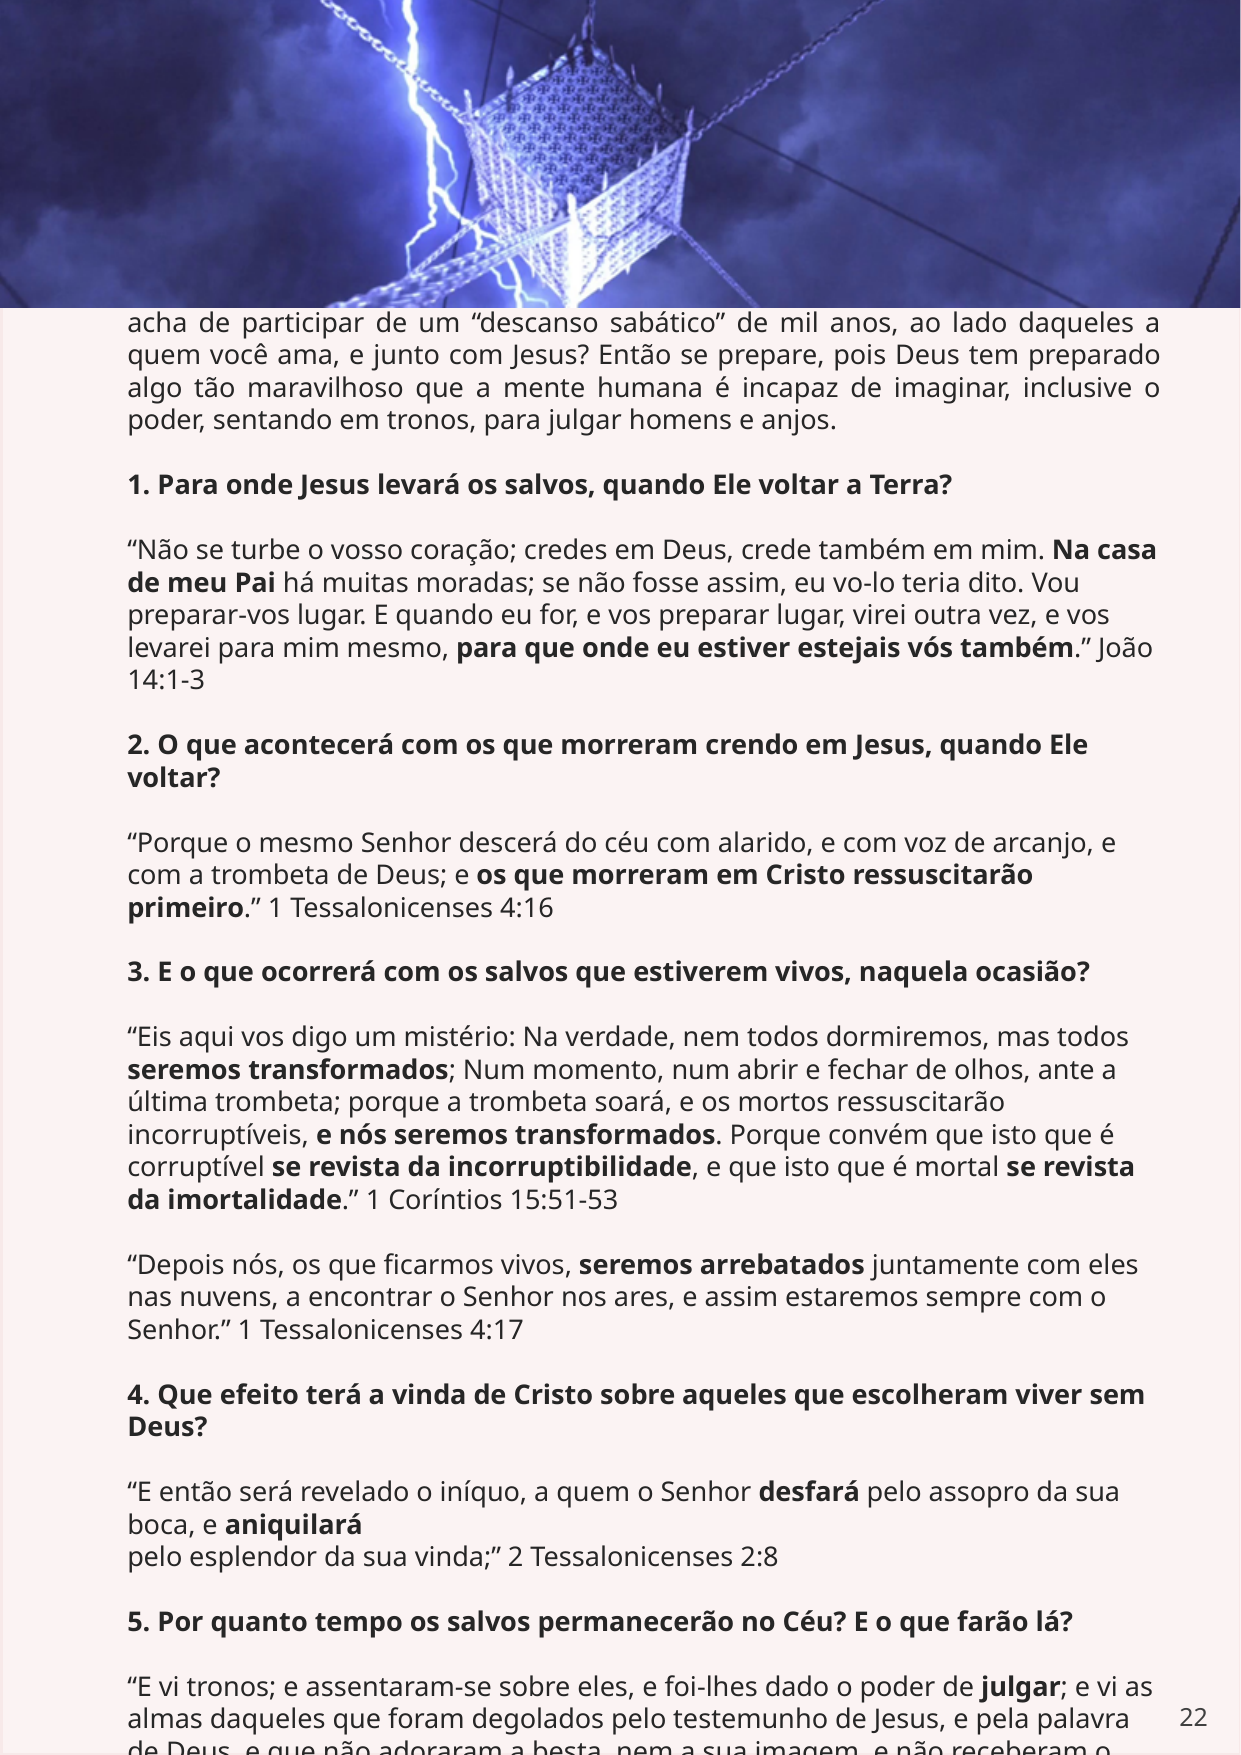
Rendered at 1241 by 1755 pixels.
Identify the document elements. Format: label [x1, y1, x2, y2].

text_box [0, 316, 1241, 1755]
picture [0, 0, 1241, 308]
